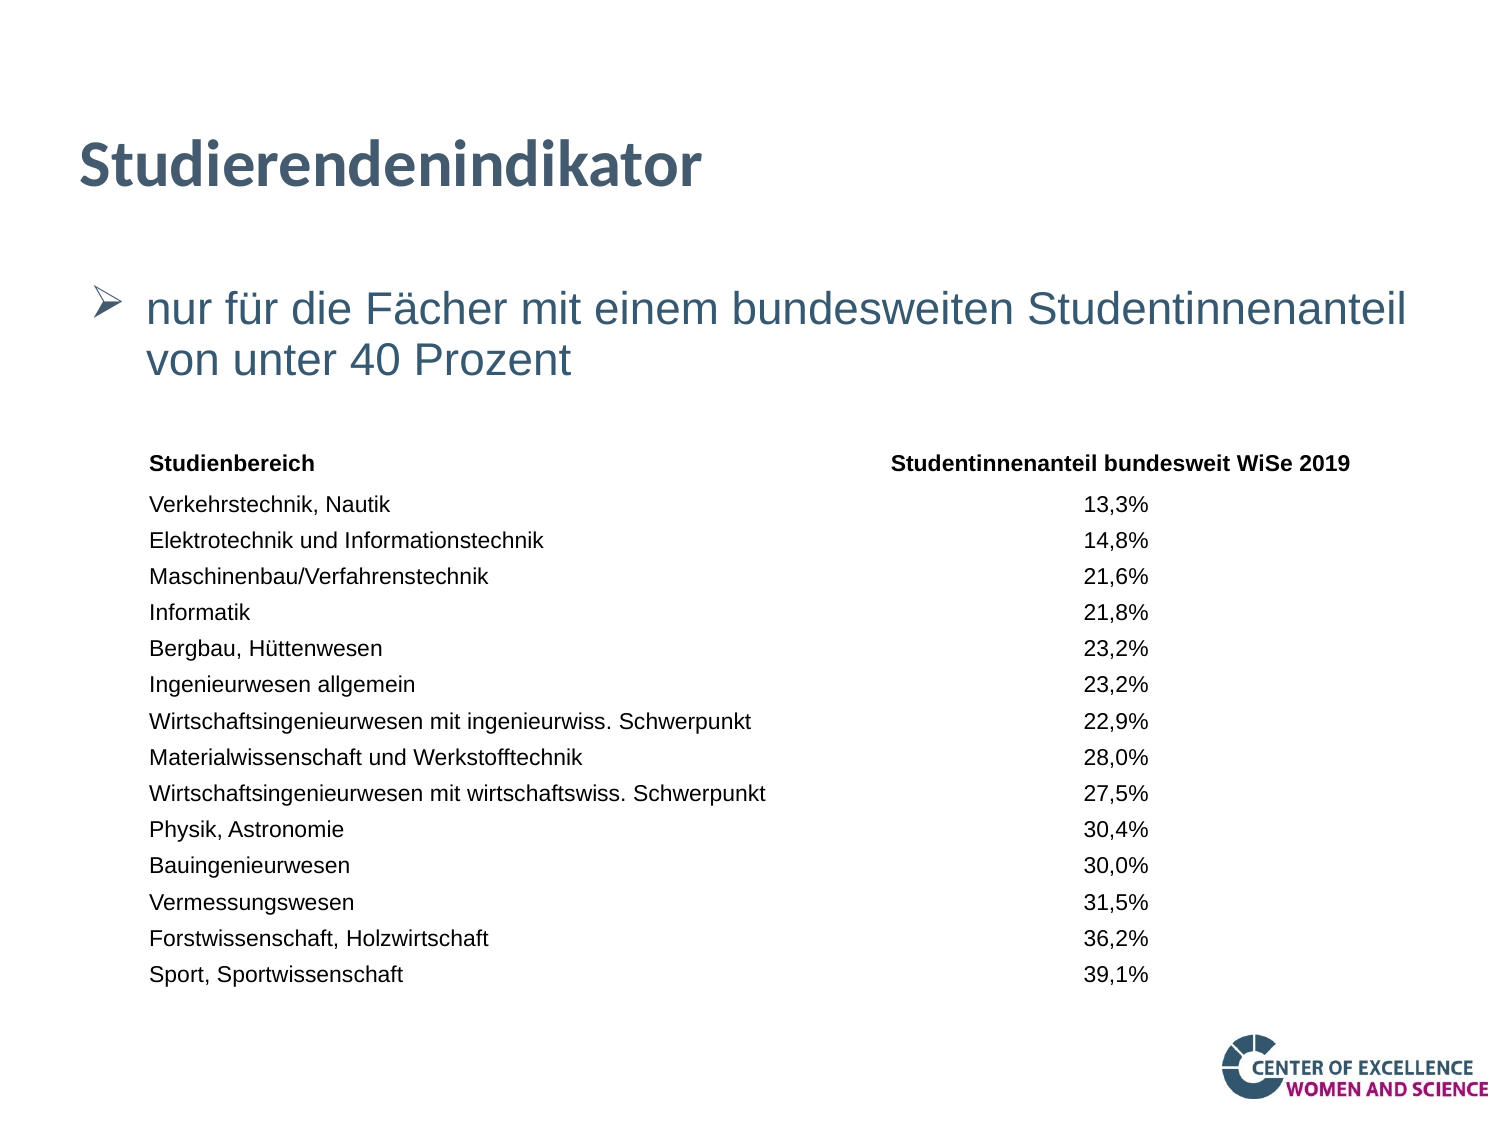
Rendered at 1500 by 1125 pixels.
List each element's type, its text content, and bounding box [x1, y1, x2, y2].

table_cell Sport, Sportwissenschaft [148, 951, 880, 987]
table_cell Wirtschaftsingenieurwesen mit ingenieurwiss. Schwerpunkt [148, 698, 880, 734]
table_cell 21,6% [880, 553, 1352, 589]
table_cell 39,1% [880, 951, 1352, 987]
table_cell 21,8% [880, 589, 1352, 625]
table_cell Vermessungswesen [148, 879, 880, 915]
table_cell Wirtschaftsingenieurwesen mit wirtschaftswiss. Schwerpunkt [148, 770, 880, 806]
table_cell 28,0% [880, 734, 1352, 770]
list nur für die Fächer mit einem bundesweiten Studentinnenanteil von unter 40 Prozent [74, 271, 1500, 1083]
table_cell Bauingenieurwesen [148, 843, 880, 879]
table_header Studienbereich [148, 444, 880, 481]
table_cell Materialwissenschaft und Werkstofftechnik [148, 734, 880, 770]
table_cell Verkehrstechnik, Nautik [148, 481, 880, 517]
table_cell 23,2% [880, 662, 1352, 698]
table_cell 23,2% [880, 625, 1352, 662]
table_cell 36,2% [880, 915, 1352, 951]
table_cell Bergbau, Hüttenwesen [148, 625, 880, 662]
table_cell Ingenieurwesen allgemein [148, 662, 880, 698]
table_header Studentinnenanteil bundesweit WiSe 2019 [880, 444, 1352, 481]
table_cell Elektrotechnik und Informationstechnik [148, 517, 880, 553]
table_cell 30,0% [880, 843, 1352, 879]
table_cell 31,5% [880, 879, 1352, 915]
table_cell 14,8% [880, 517, 1352, 553]
picture [1222, 1034, 1488, 1099]
table_cell Informatik [148, 589, 880, 625]
table_cell Maschinenbau/Verfahrenstechnik [148, 553, 880, 589]
table_cell Physik, Astronomie [148, 806, 880, 843]
table_cell 13,3% [880, 481, 1352, 517]
table_cell 30,4% [880, 806, 1352, 843]
title Studierendenindikator [64, 101, 1415, 219]
table_cell Forstwissenschaft, Holzwirtschaft [148, 915, 880, 951]
table_cell 22,9% [880, 698, 1352, 734]
table_cell 27,5% [880, 770, 1352, 806]
